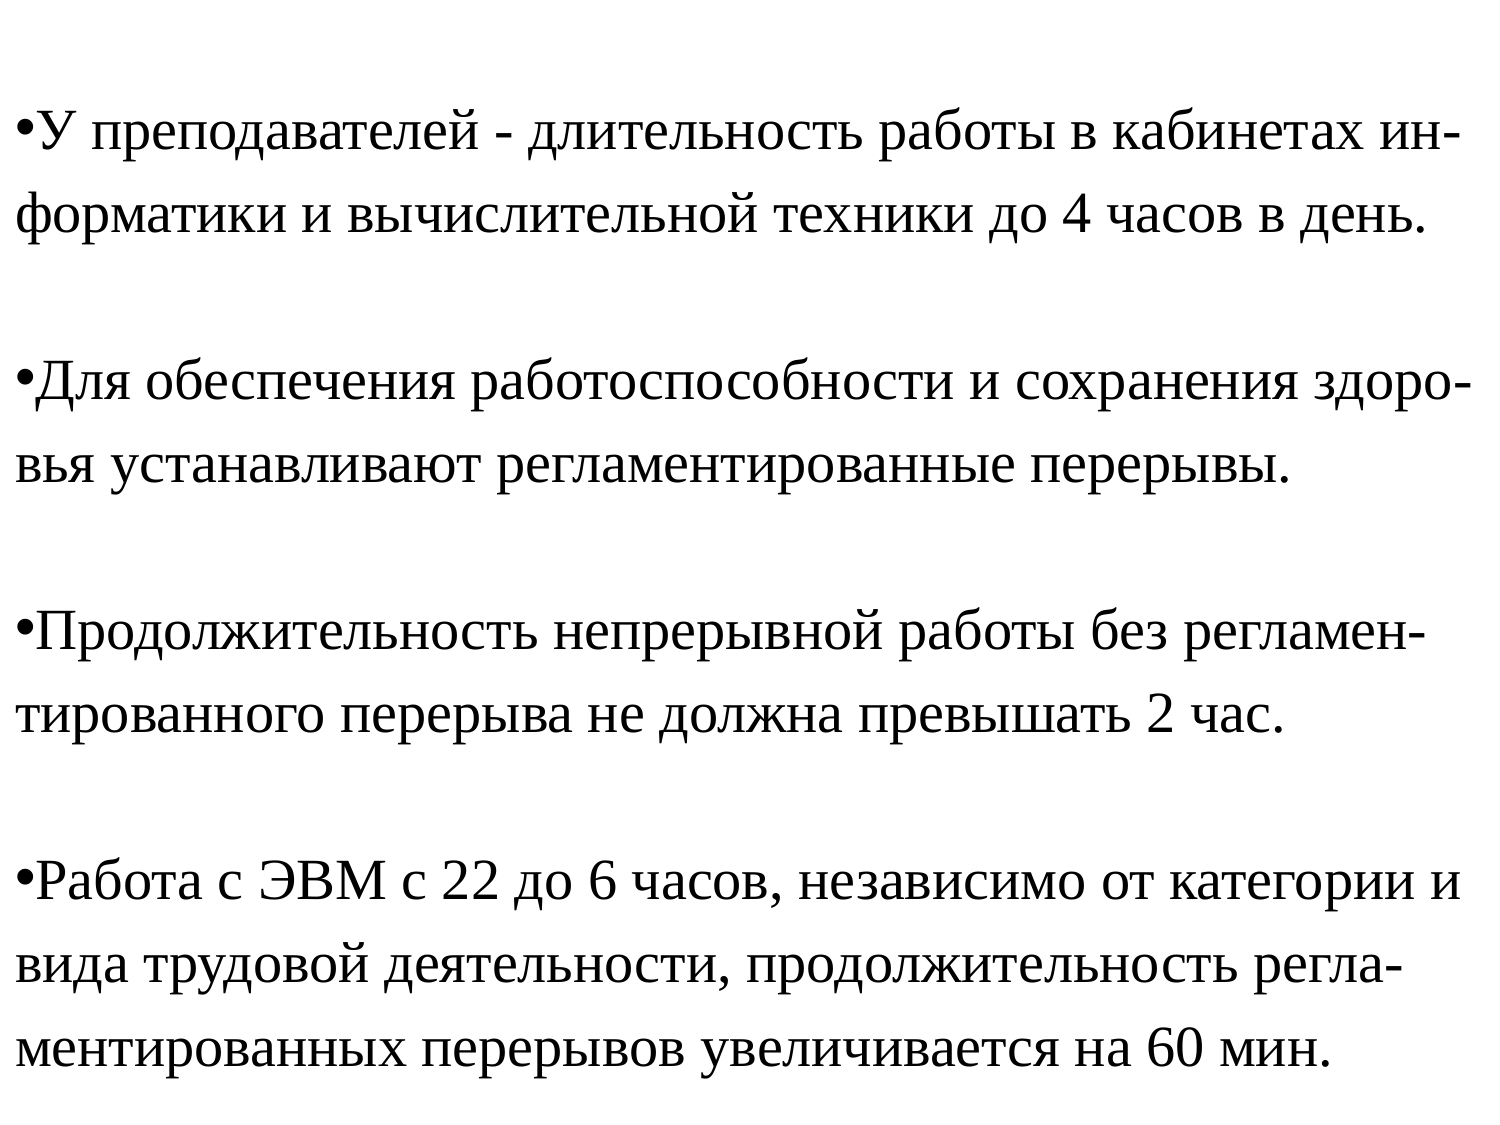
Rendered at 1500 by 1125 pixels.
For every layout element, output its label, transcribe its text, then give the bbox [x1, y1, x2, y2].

list У преподавателей - длительность работы в кабинетах ин-форматики и вычислительной техники до 4 часов в день. Для обеспечения работоспособности и сохранения здоро-вья устанавливают регламентированные перерывы. Продолжительность непрерывной работы без регламен-тированного перерыва не должна превышать 2 час. Работа с ЭВМ с 22 до 6 часов, независимо от категории и вида трудовой деятельности, продолжительность регла-ментированных перерывов увеличивается на 60 мин. [0, 70, 1500, 1125]
